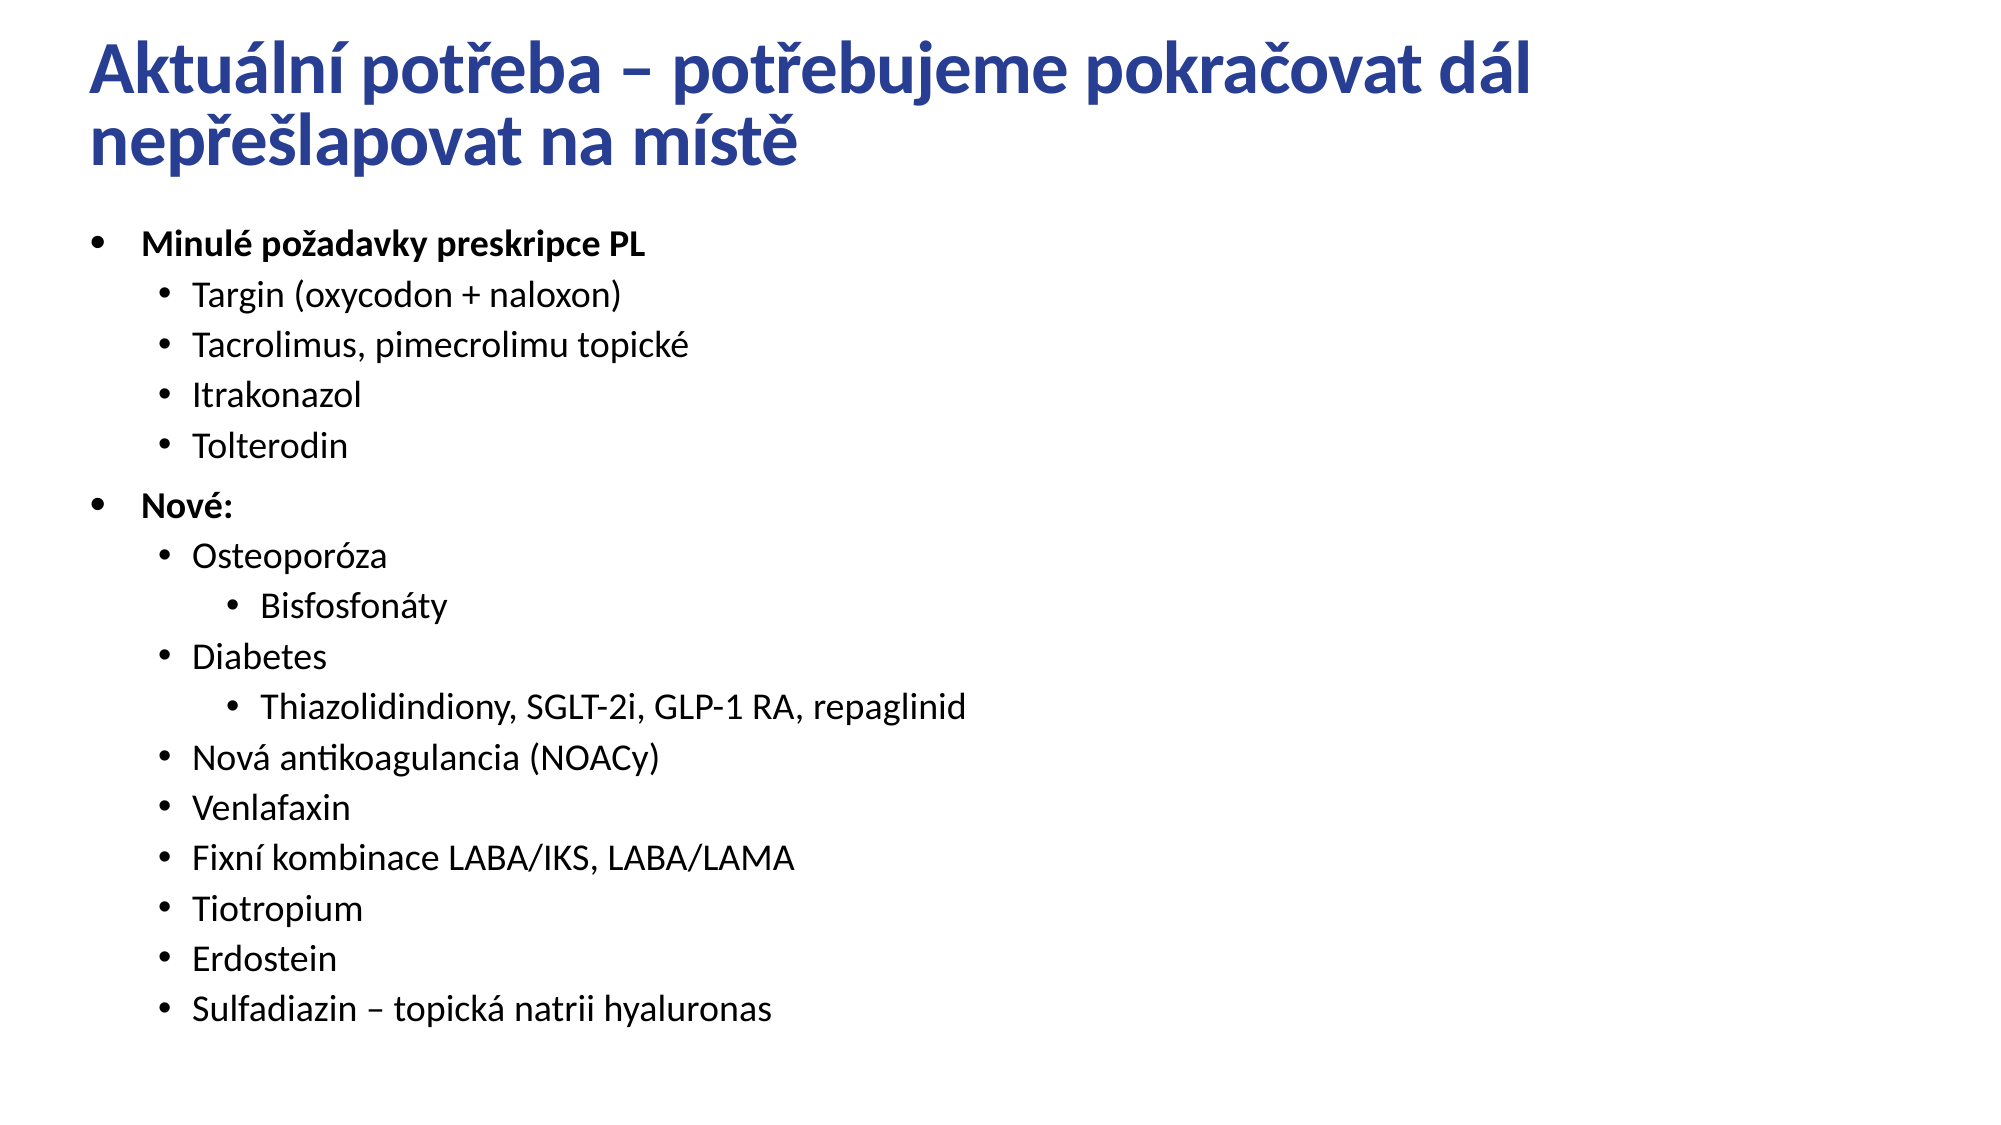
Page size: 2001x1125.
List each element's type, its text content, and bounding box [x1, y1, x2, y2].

list Minulé požadavky preskripce PL Targin (oxycodon + naloxon) Tacrolimus, pimecrolimu topické Itrakonazol Tolterodin Nové: Osteoporóza Bisfosfonáty Diabetes Thiazolidindiony, SGLT-2i, GLP-1 RA, repaglinid Nová antikoagulancia (NOACy) Venlafaxin Fixní kombinace LABA/IKS, LABA/LAMA Tiotropium Erdostein Sulfadiazin – topická natrii hyaluronas [87, 222, 1872, 1041]
title Aktuální potřeba – potřebujeme pokračovat dál nepřešlapovat na místě [89, 32, 1781, 180]
